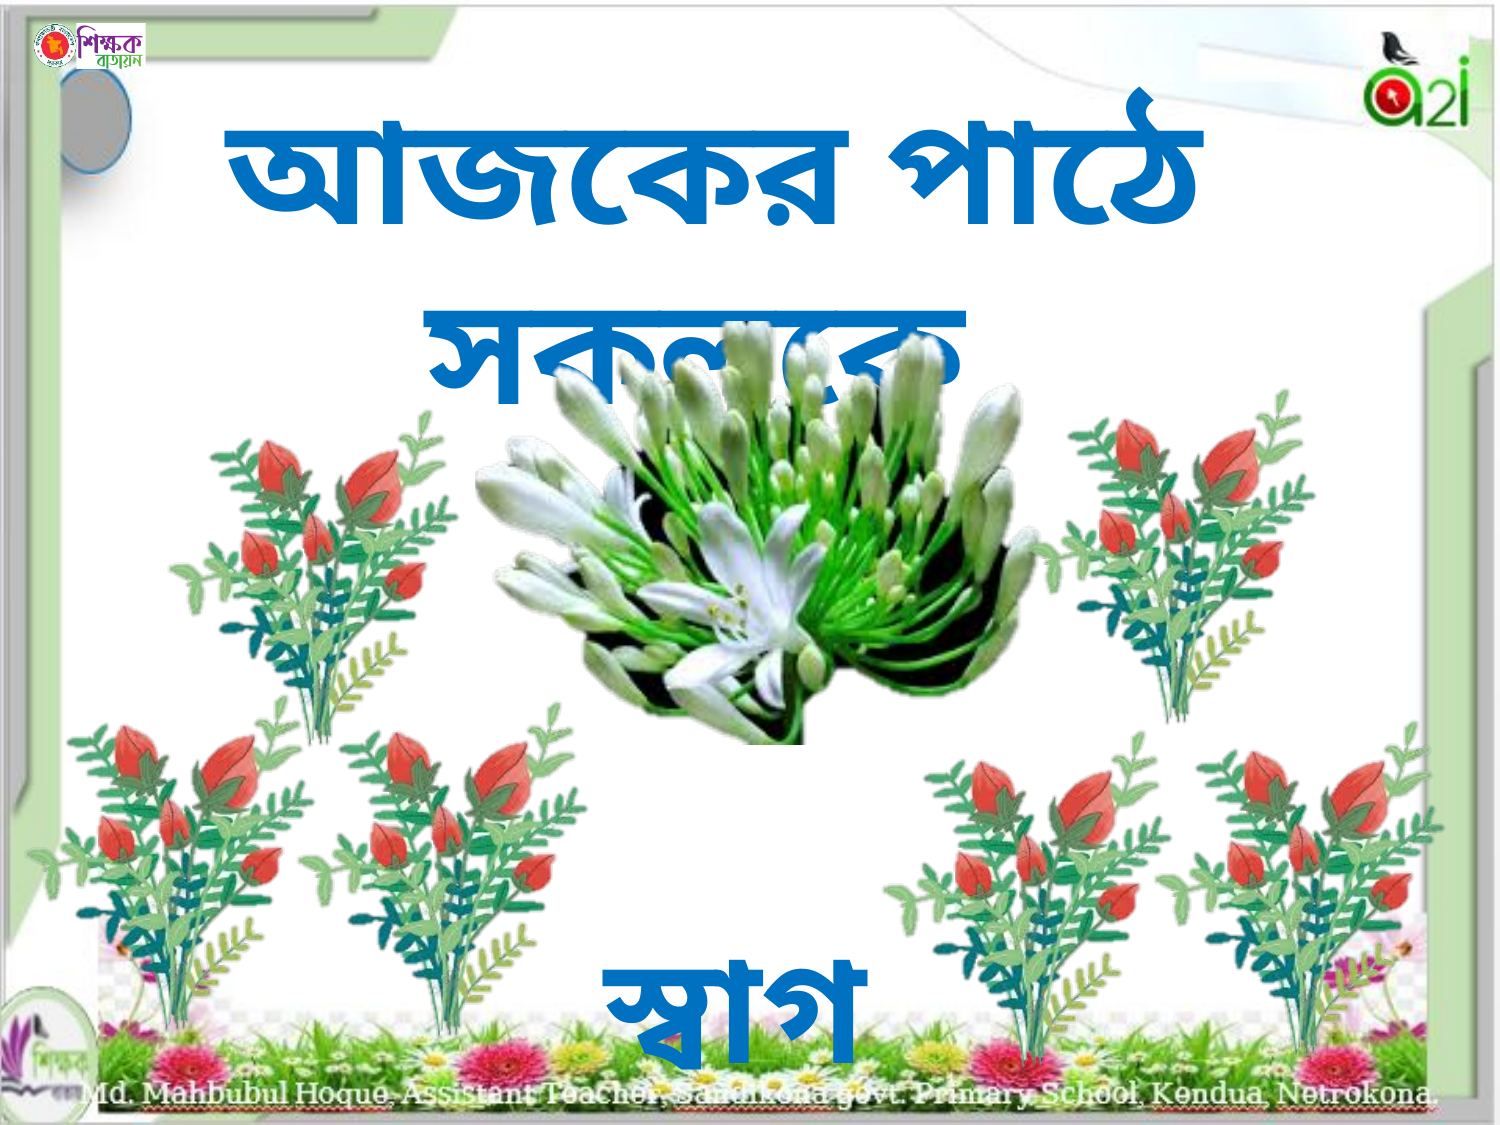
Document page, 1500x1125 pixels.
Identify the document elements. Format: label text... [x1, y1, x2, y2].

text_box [33, 23, 146, 69]
picture [0, 0, 1500, 1125]
text_box স্বাগতম [540, 906, 931, 1125]
text_box আজকের পাঠে সকলকে [158, 66, 1271, 403]
